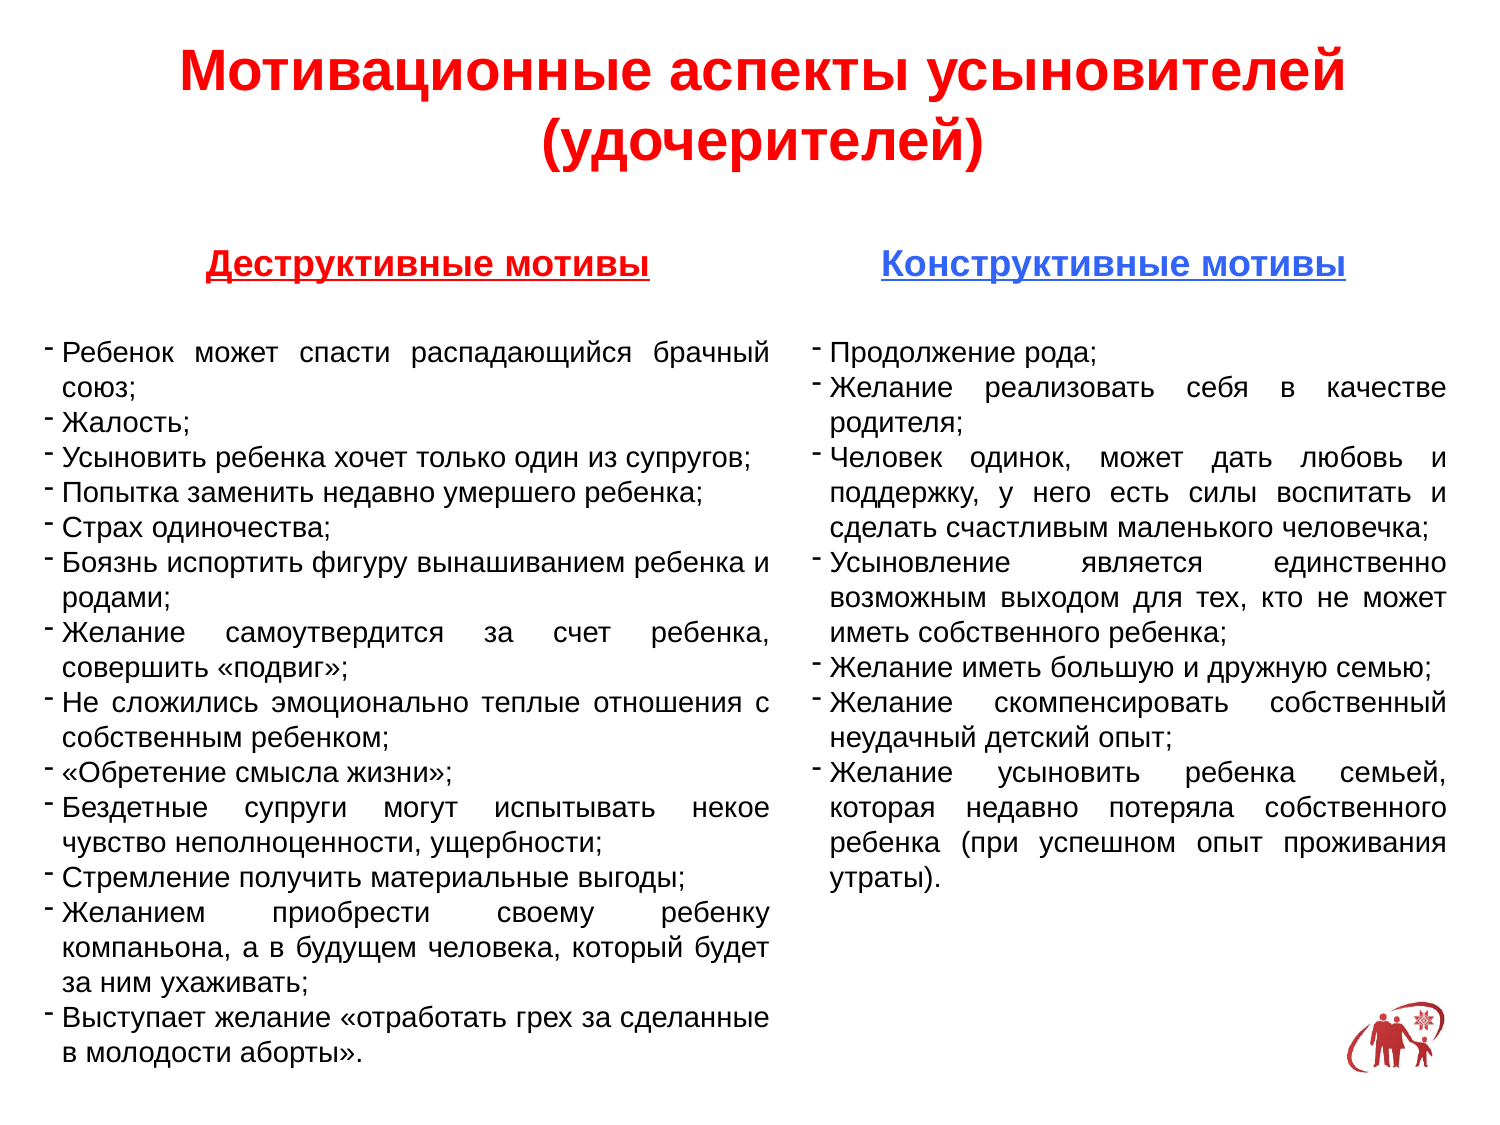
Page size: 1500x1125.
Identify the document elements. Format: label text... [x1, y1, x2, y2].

text_box [785, 721, 1442, 1095]
text_box Деструктивные мотивы [98, 230, 758, 293]
text_box Ребенок может спасти распадающийся брачный союз; Жалость; Усыновить ребенка хочет только один из супругов; Попытка заменить недавно умершего ребенка; Страх одиночества; Боязнь испортить фигуру вынашиванием ребенка и родами; Желание самоутвердится за счет ребенка, совершить «подвиг»; Не сложились эмоционально теплые отношения с собственным ребенком; «Обретение смысла жизни»; Бездетные супруги могут испытывать некое чувство неполноценности, ущербности; Стремление получить материальные выгоды; Желанием приобрести своему ребенку компаньона, а в будущем человека, который будет за ним ухаживать; Выступает желание «отработать грех за сделанные в молодости аборты». [29, 326, 786, 1076]
text_box Продолжение рода; Желание реализовать себя в качестве родителя; Человек одинок, может дать любовь и поддержку, у него есть силы воспитать и сделать счастливым маленького человечка; Усыновление является единственно возможным выходом для тех, кто не может иметь собственного ребенка; Желание иметь большую и дружную семью; Желание скомпенсировать собственный неудачный детский опыт; Желание усыновить ребенка семьей, которая недавно потеряла собственного ребенка (при успешном опыт проживания утраты). [797, 326, 1463, 901]
text_box [94, 213, 1442, 721]
text_box Мотивационные аспекты усыновителей (удочерителей) [90, 28, 1437, 252]
picture [1340, 987, 1451, 1081]
text_box Конструктивные мотивы [783, 230, 1444, 293]
